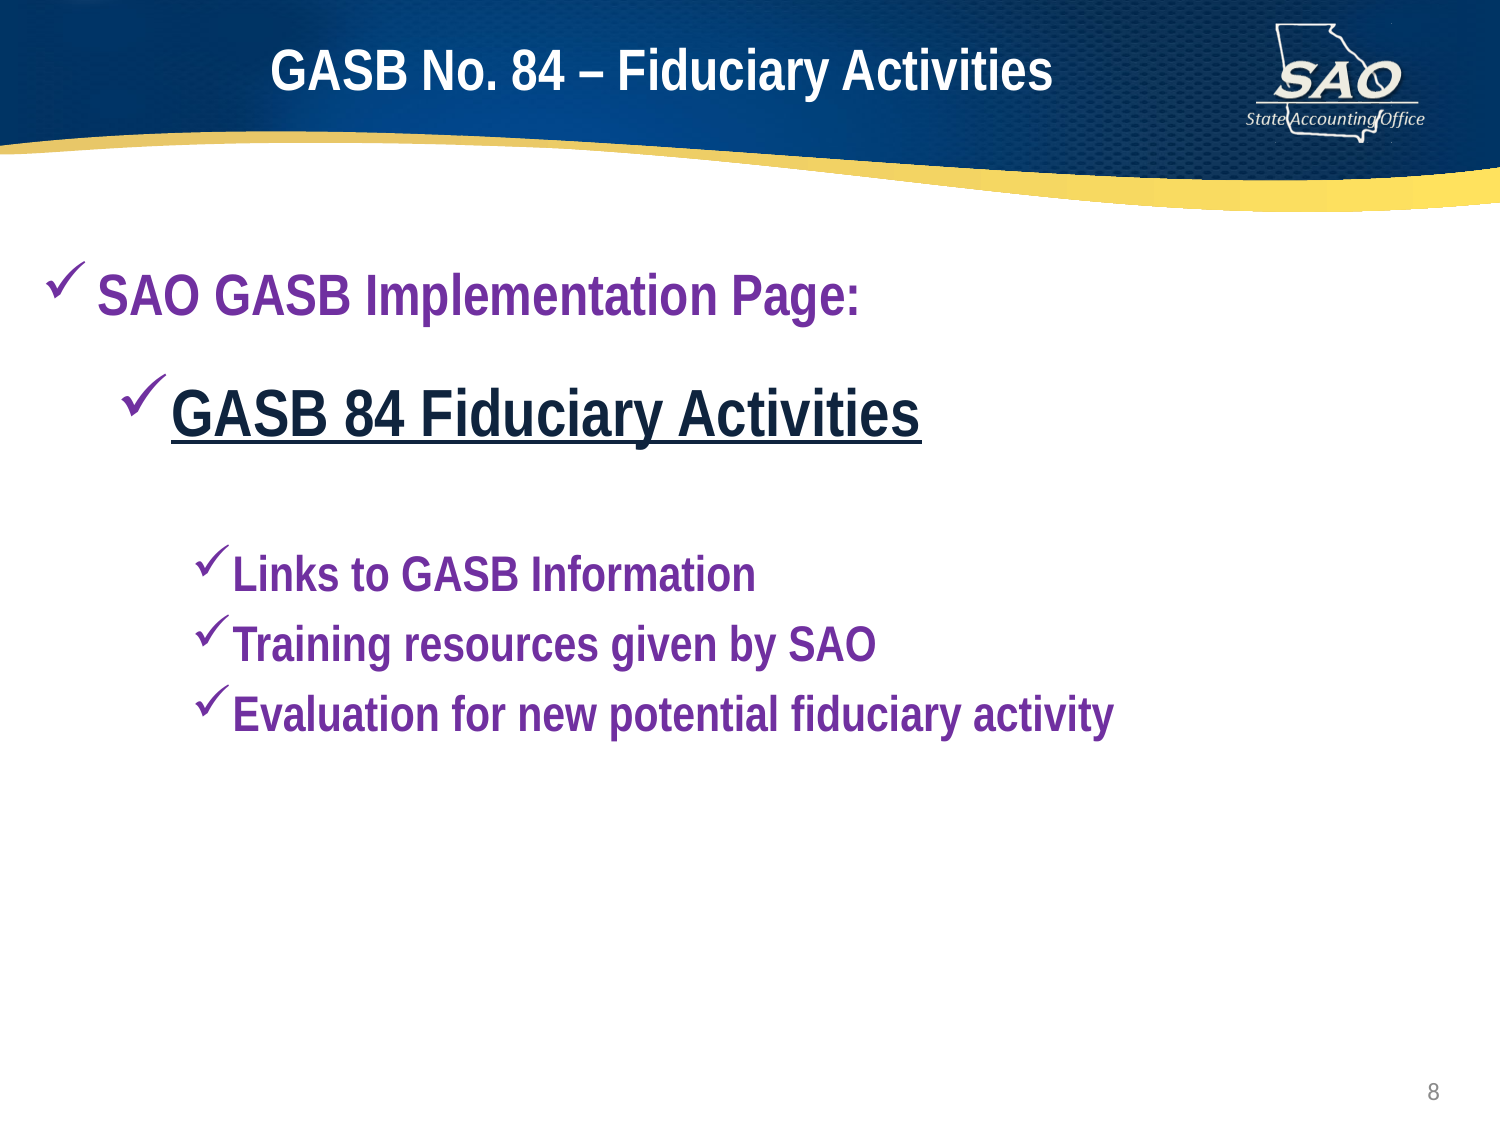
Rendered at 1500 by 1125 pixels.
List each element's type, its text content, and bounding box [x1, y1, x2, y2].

picture [0, 0, 1500, 180]
text_box SAO GASB Implementation Page: GASB 84 Fiduciary Activities Links to GASB Information Training resources given by SAO Evaluation for new potential fiduciary activity [26, 249, 1425, 975]
text_box GASB No. 84 – Fiduciary Activities [137, 24, 1188, 163]
text_box 8 [1412, 1067, 1500, 1125]
